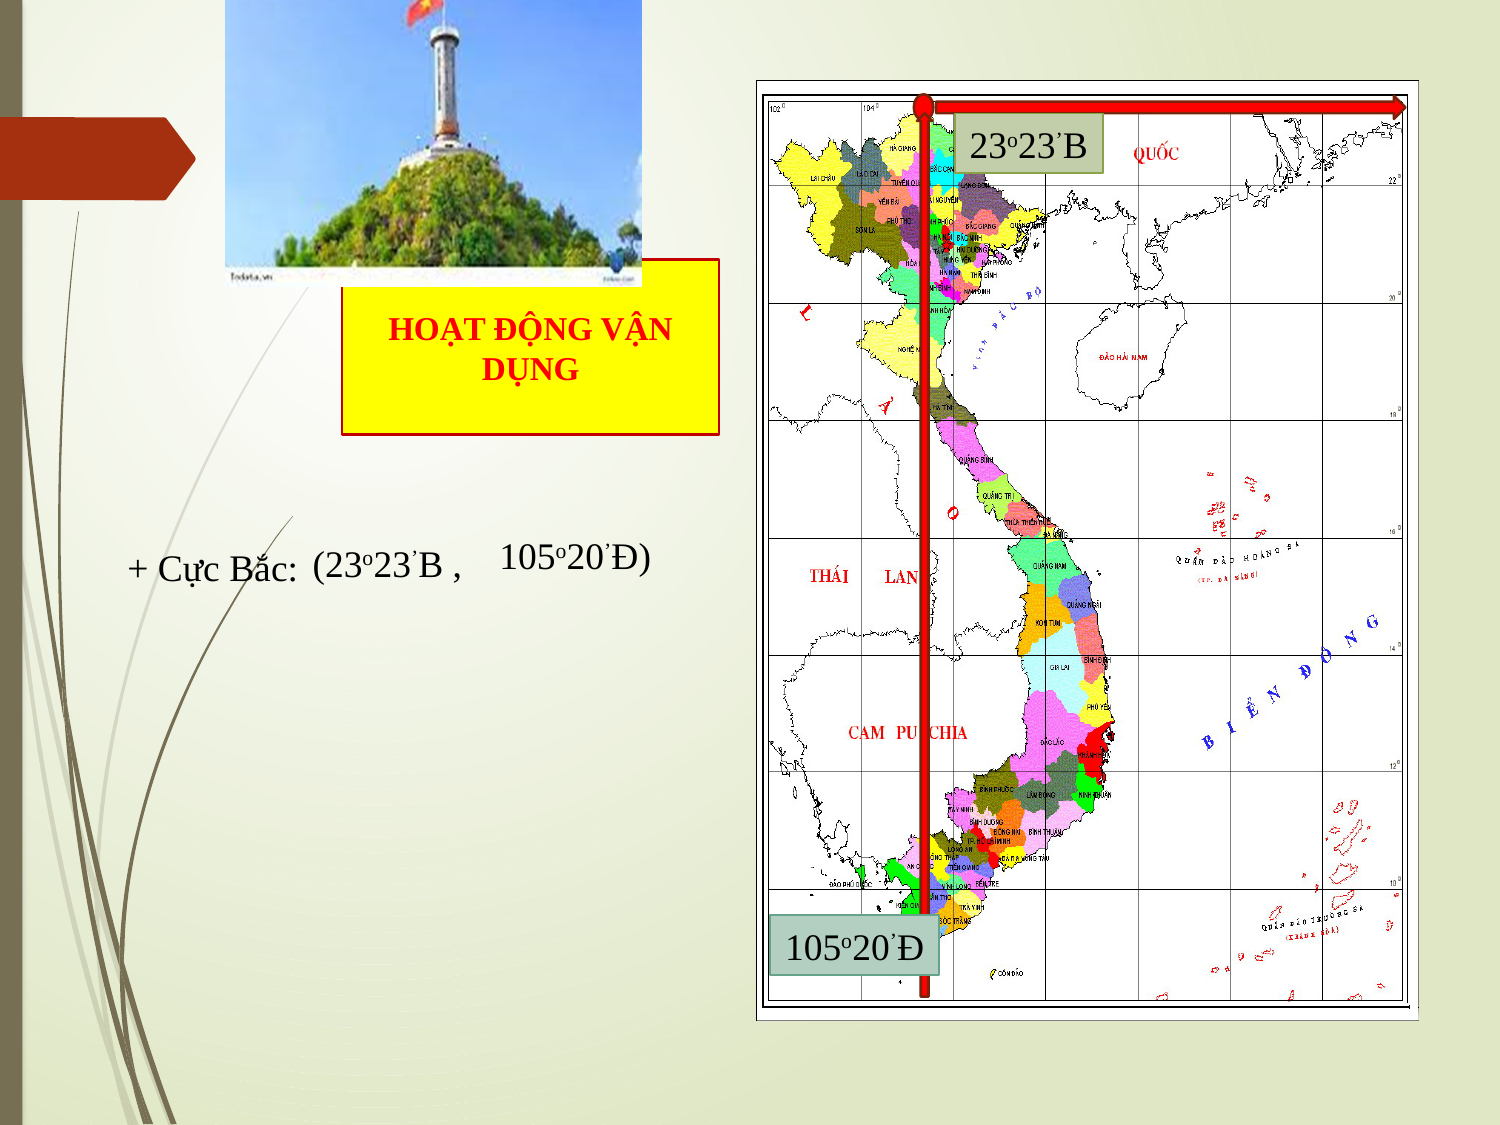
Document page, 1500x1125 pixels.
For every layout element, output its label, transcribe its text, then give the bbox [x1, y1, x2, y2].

picture [224, 0, 642, 287]
list HOẠT ĐỘNG VẬN DỤNG [341, 258, 720, 436]
picture [755, 80, 1419, 1021]
text_box (23o23’B , [297, 532, 487, 592]
text_box 105o20’Đ) [484, 524, 666, 585]
text_box + Cực Bắc: [112, 536, 750, 597]
